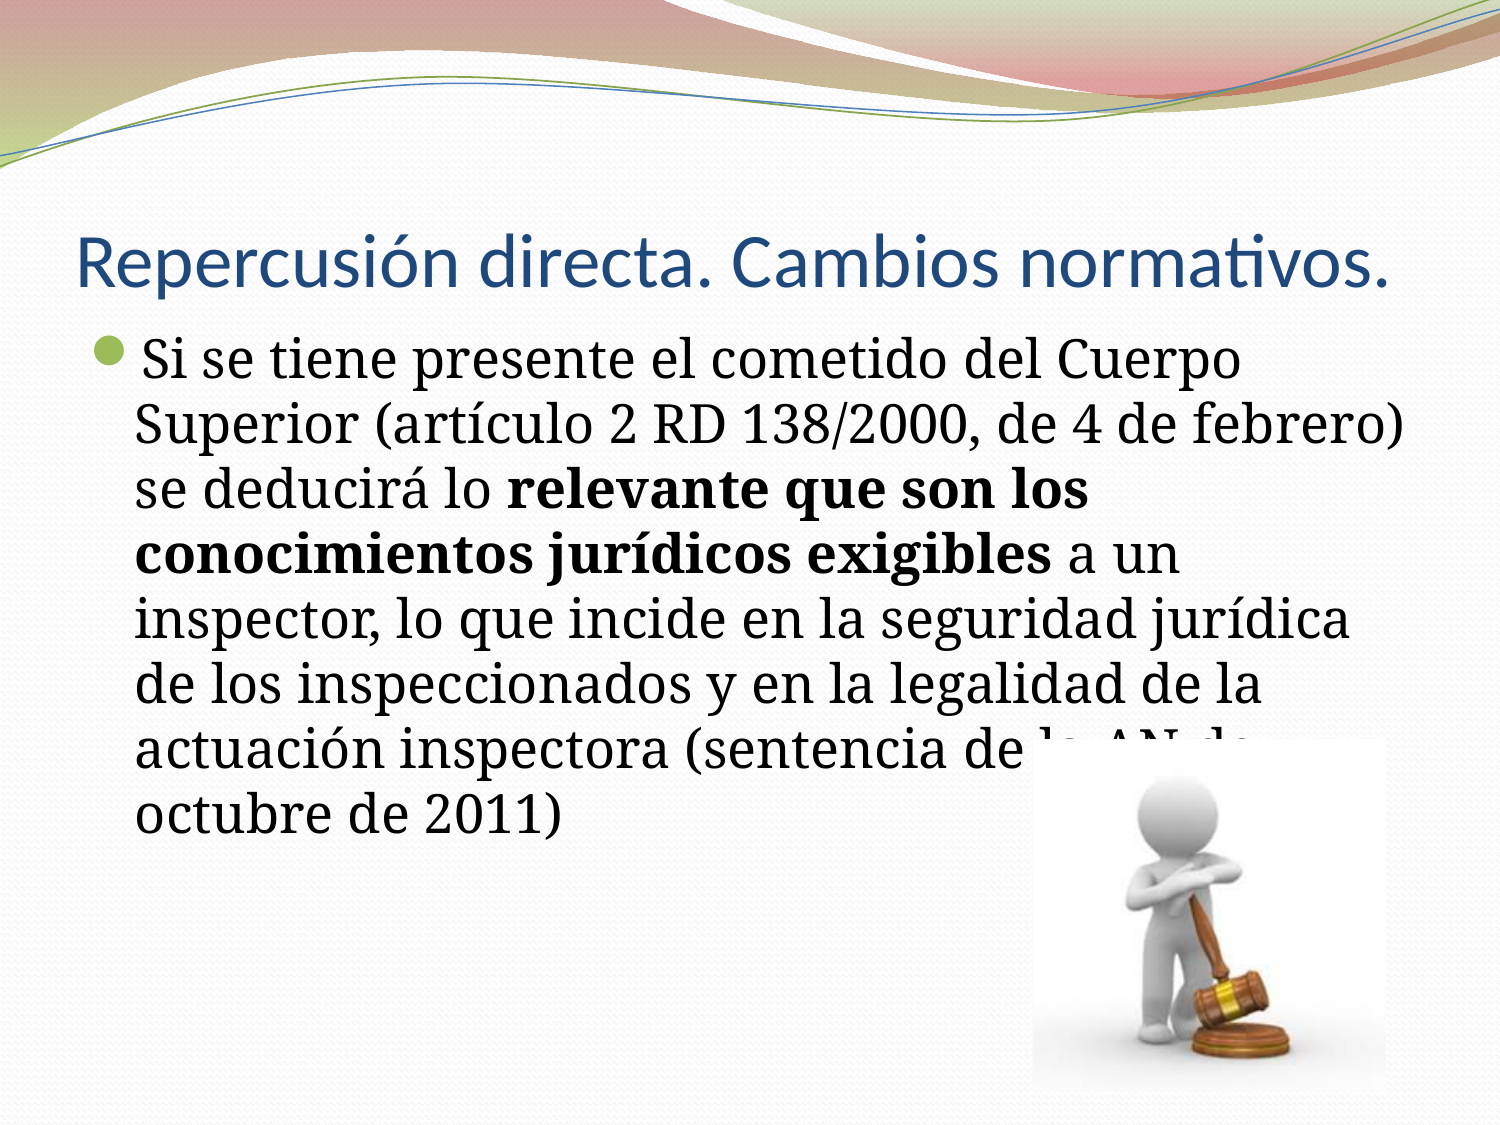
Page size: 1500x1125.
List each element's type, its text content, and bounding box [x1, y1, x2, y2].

picture [1033, 739, 1386, 1092]
title Repercusión directa. Cambios normativos. [75, 115, 1425, 303]
list Si se tiene presente el cometido del Cuerpo Superior (artículo 2 RD 138/2000, de 4 de febrero) se deducirá lo relevante que son los conocimientos jurídicos exigibles a un inspector, lo que incide en la seguridad jurídica de los inspeccionados y en la legalidad de la actuación inspectora (sentencia de la AN de octubre de 2011) [75, 317, 1425, 1038]
